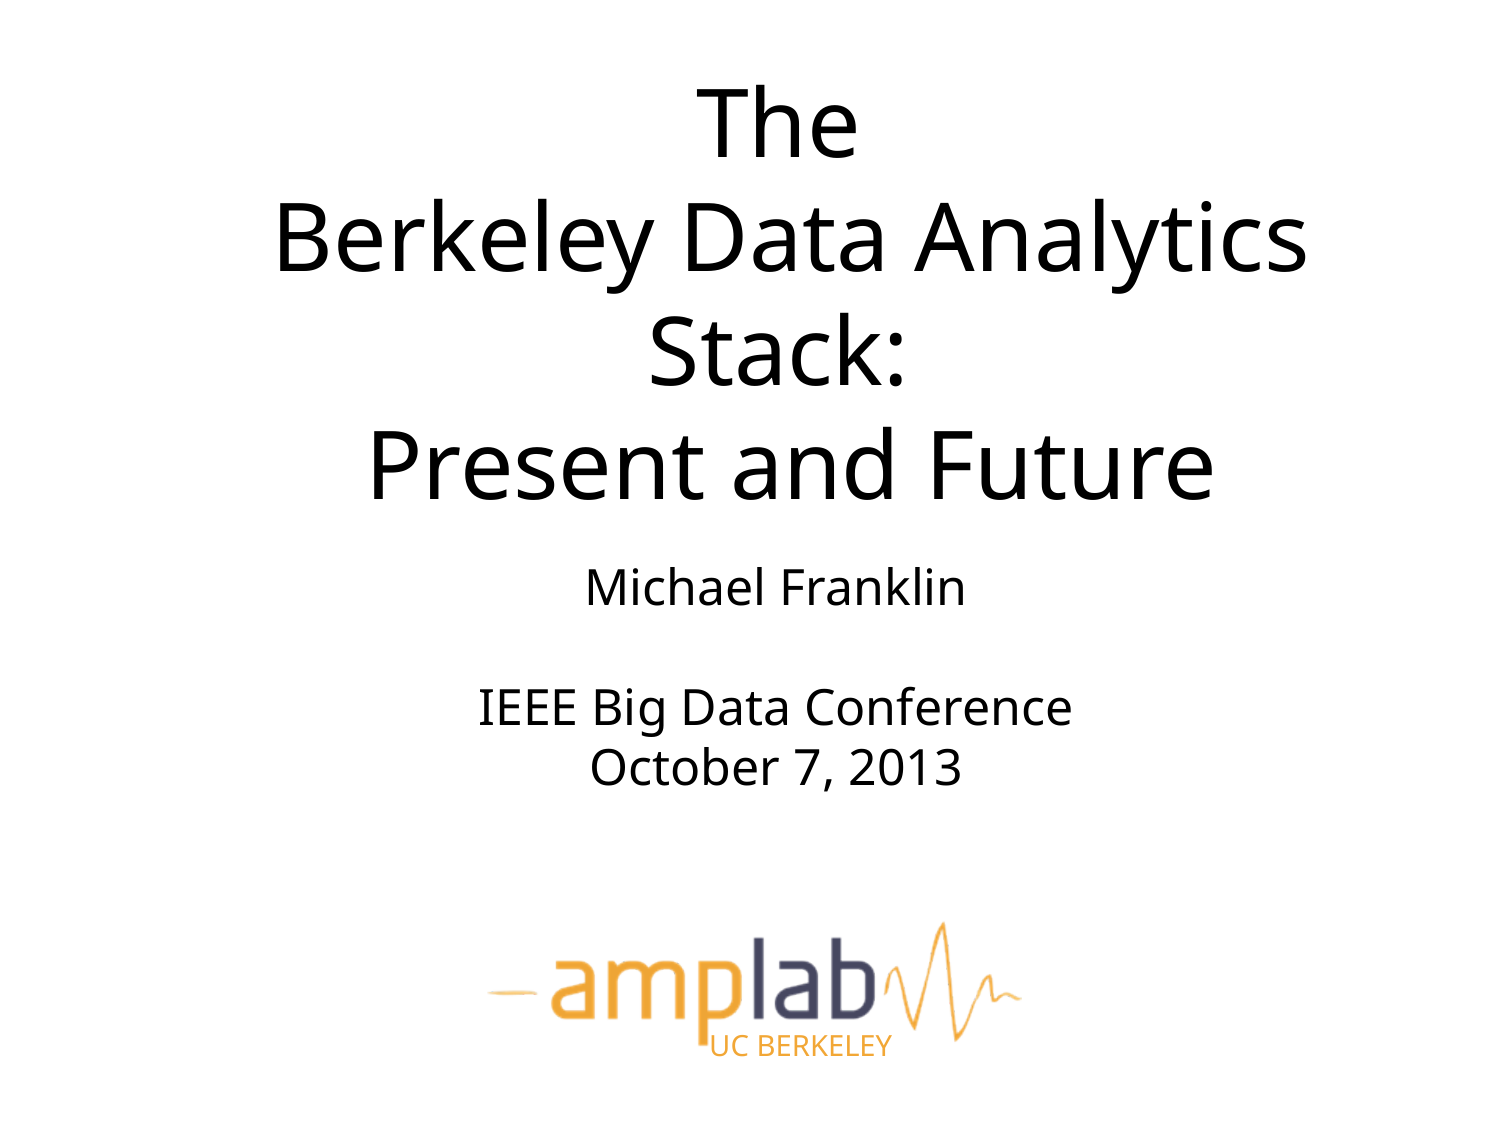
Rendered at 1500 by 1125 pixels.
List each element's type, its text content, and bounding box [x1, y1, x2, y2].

title The Berkeley Data Analytics Stack: Present and Future [137, 55, 1445, 529]
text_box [487, 887, 1022, 1067]
text_box Michael Franklin IEEE Big Data Conference October 7, 2013 [463, 548, 1089, 803]
